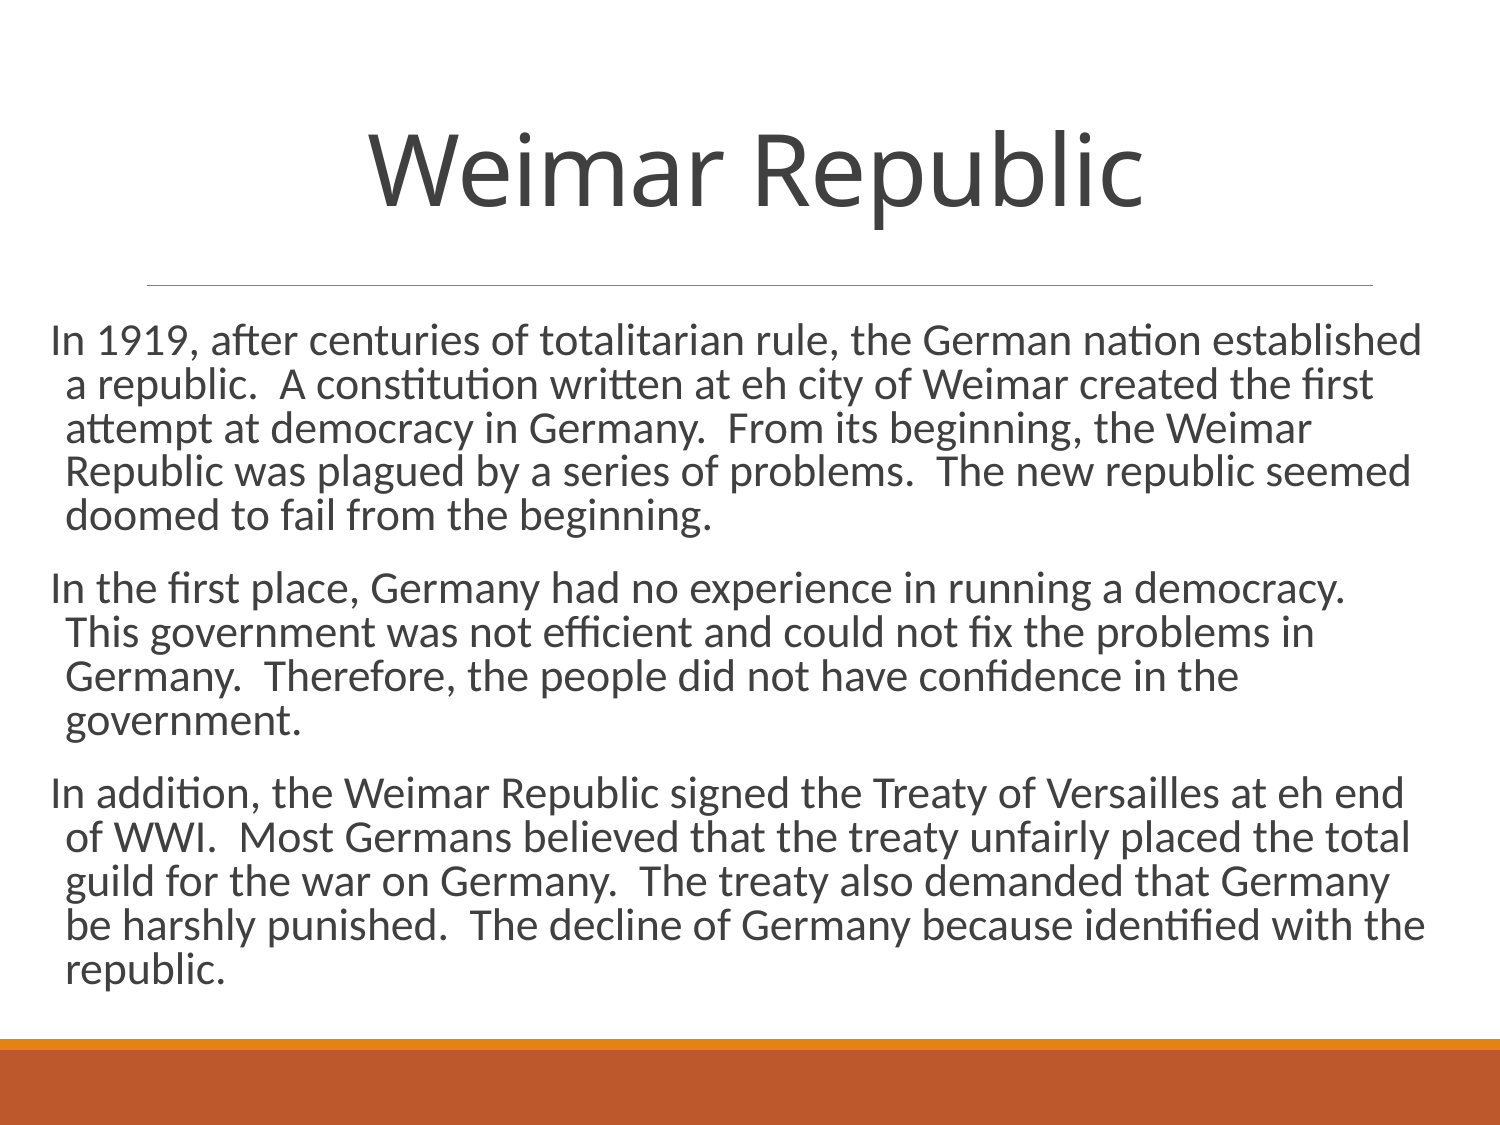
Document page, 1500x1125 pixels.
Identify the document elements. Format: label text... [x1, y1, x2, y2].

title Weimar Republic [87, 112, 1425, 235]
list In 1919, after centuries of totalitarian rule, the German nation established a republic. A constitution written at eh city of Weimar created the first attempt at democracy in Germany. From its beginning, the Weimar Republic was plagued by a series of problems. The new republic seemed doomed to fail from the beginning. In the first place, Germany had no experience in running a democracy. This government was not efficient and could not fix the problems in Germany. Therefore, the people did not have confidence in the government. In addition, the Weimar Republic signed the Treaty of Versailles at eh end of WWI. Most Germans believed that the treaty unfairly placed the total guild for the war on Germany. The treaty also demanded that Germany be harshly punished. The decline of Germany because identified with the republic. [50, 312, 1438, 1075]
